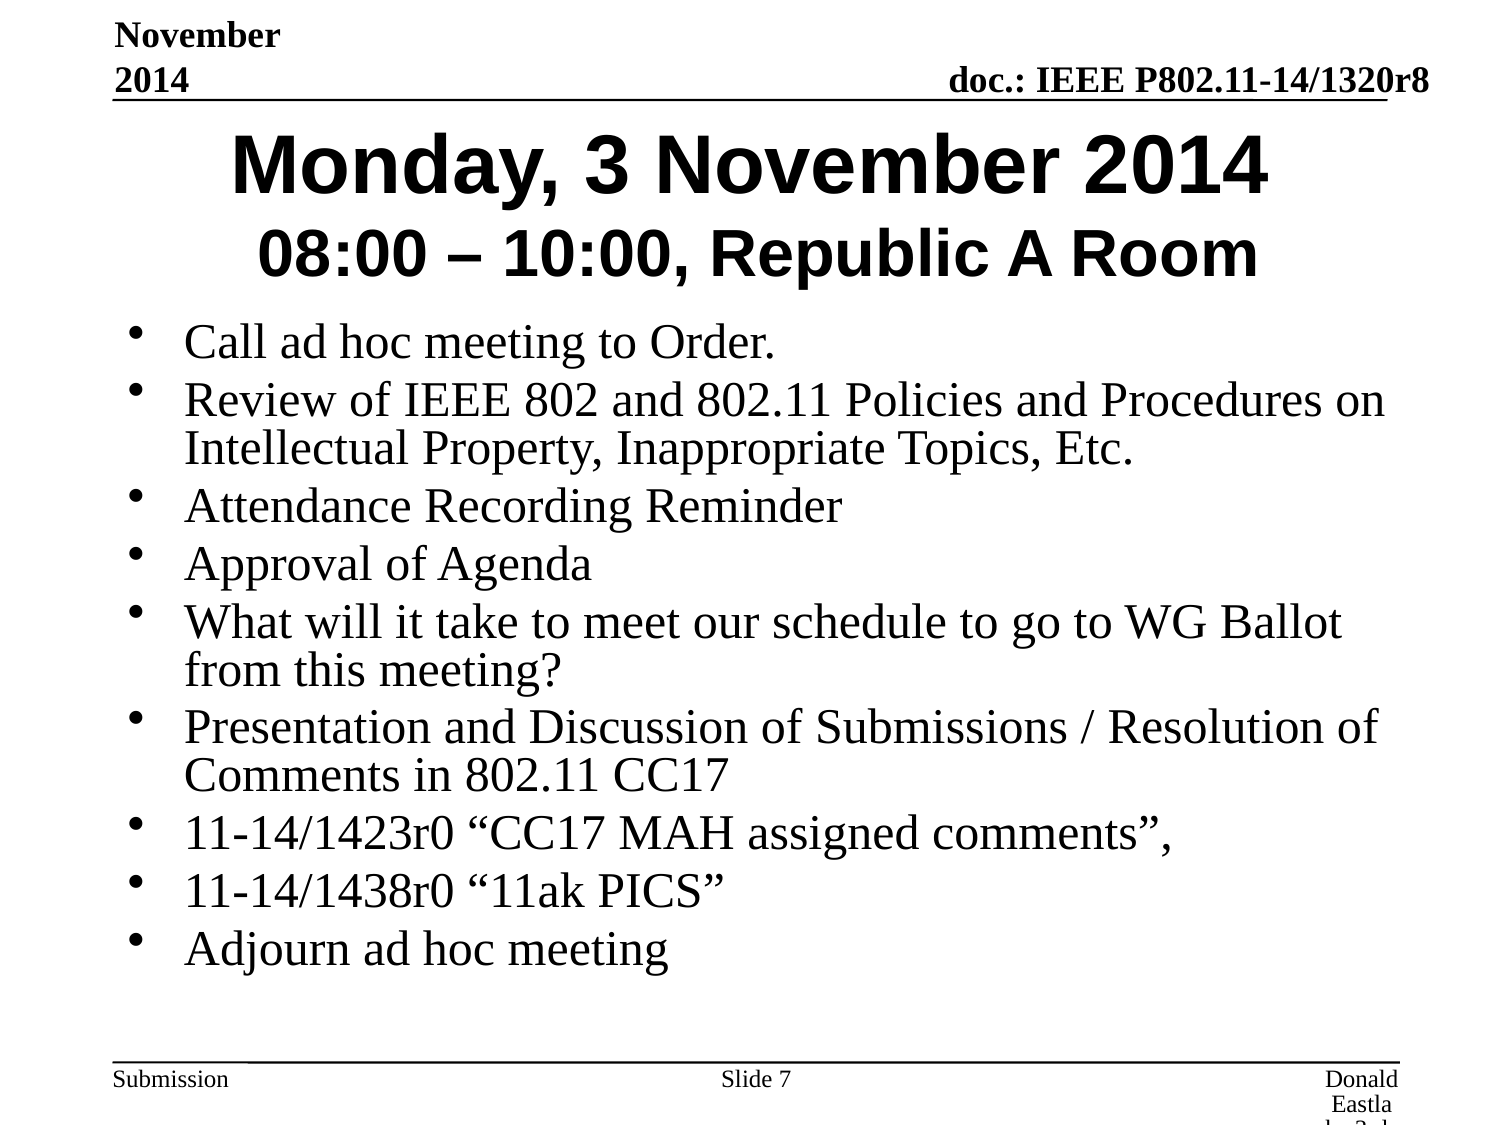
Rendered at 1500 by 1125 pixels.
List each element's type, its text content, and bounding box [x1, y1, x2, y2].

list Call ad hoc meeting to Order. Review of IEEE 802 and 802.11 Policies and Procedures on Intellectual Property, Inappropriate Topics, Etc. Attendance Recording Reminder Approval of Agenda What will it take to meet our schedule to go to WG Ballot from this meeting? Presentation and Discussion of Submissions / Resolution of Comments in 802.11 CC17 11-14/1423r0 “CC17 MAH assigned comments”, 11-14/1438r0 “11ak PICS” Adjourn ad hoc meeting [112, 312, 1413, 1063]
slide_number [114, 54, 290, 100]
slide_number Slide 7 [712, 1063, 800, 1093]
footer Donald Eastlake 3rd, Huawei Technologies [1325, 1063, 1402, 1093]
title Monday, 3 November 2014 08:00 – 10:00, Republic A Room [112, 112, 1388, 288]
